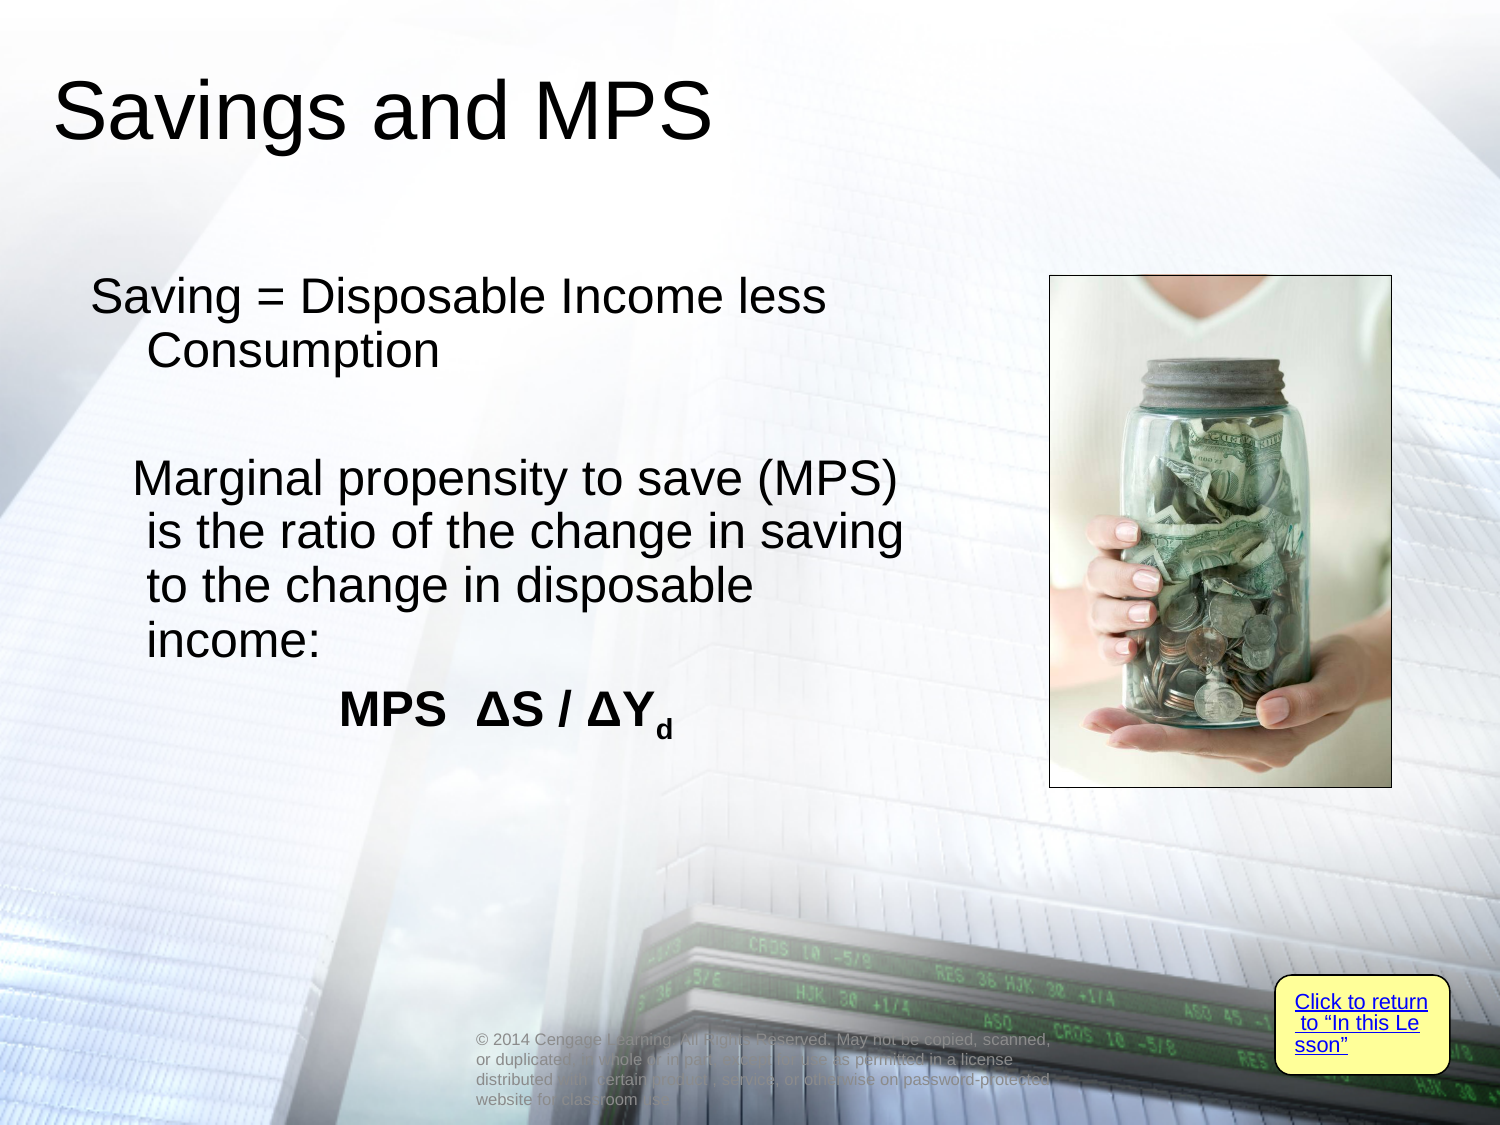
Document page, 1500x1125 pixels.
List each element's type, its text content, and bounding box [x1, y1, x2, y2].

title Savings and MPS [37, 12, 1463, 200]
text_box Click to return to “In this Lesson” [1275, 975, 1450, 1075]
picture [0, 0, 1500, 1125]
list Saving = Disposable Income less Consumption Marginal propensity to save (MPS) is the ratio of the change in saving to the change in disposable income: MPS ΔS / ΔYd [75, 262, 938, 1005]
